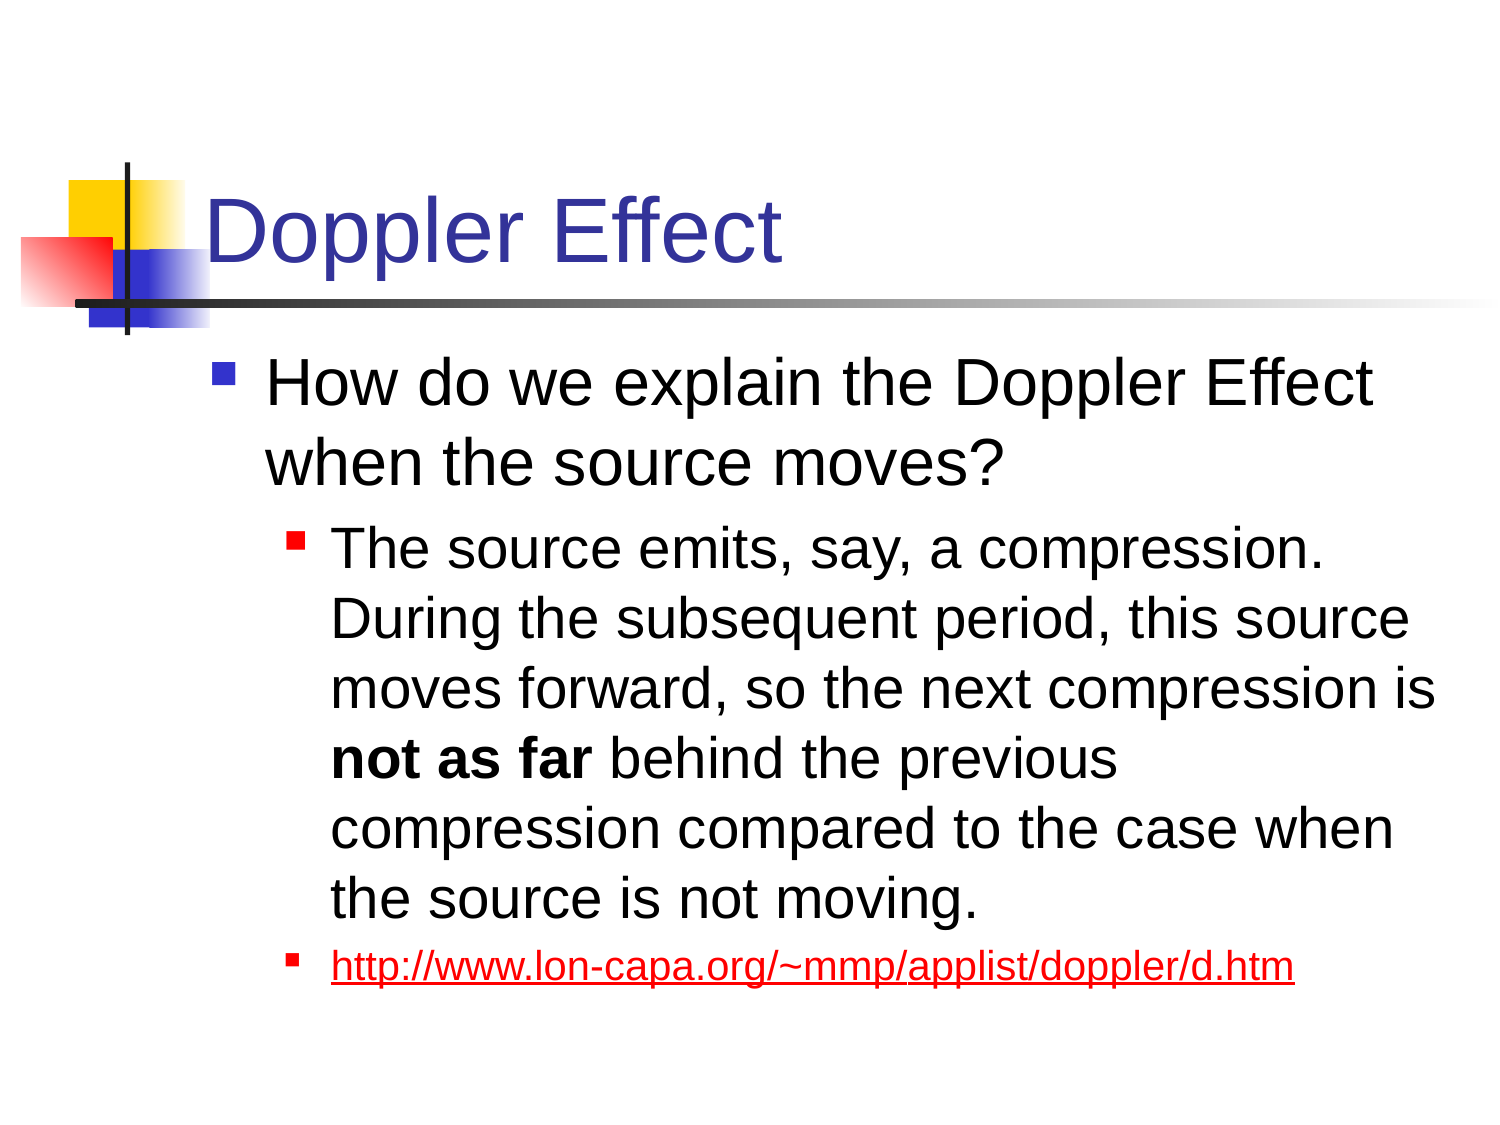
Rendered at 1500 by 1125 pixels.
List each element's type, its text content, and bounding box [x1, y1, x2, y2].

list How do we explain the Doppler Effect when the source moves? The source emits, say, a compression. During the subsequent period, this source moves forward, so the next compression is not as far behind the previous compression compared to the case when the source is not moving. http://www.lon-capa.org/~mmp/applist/doppler/d.htm [193, 331, 1469, 1006]
title Doppler Effect [188, 101, 1468, 289]
